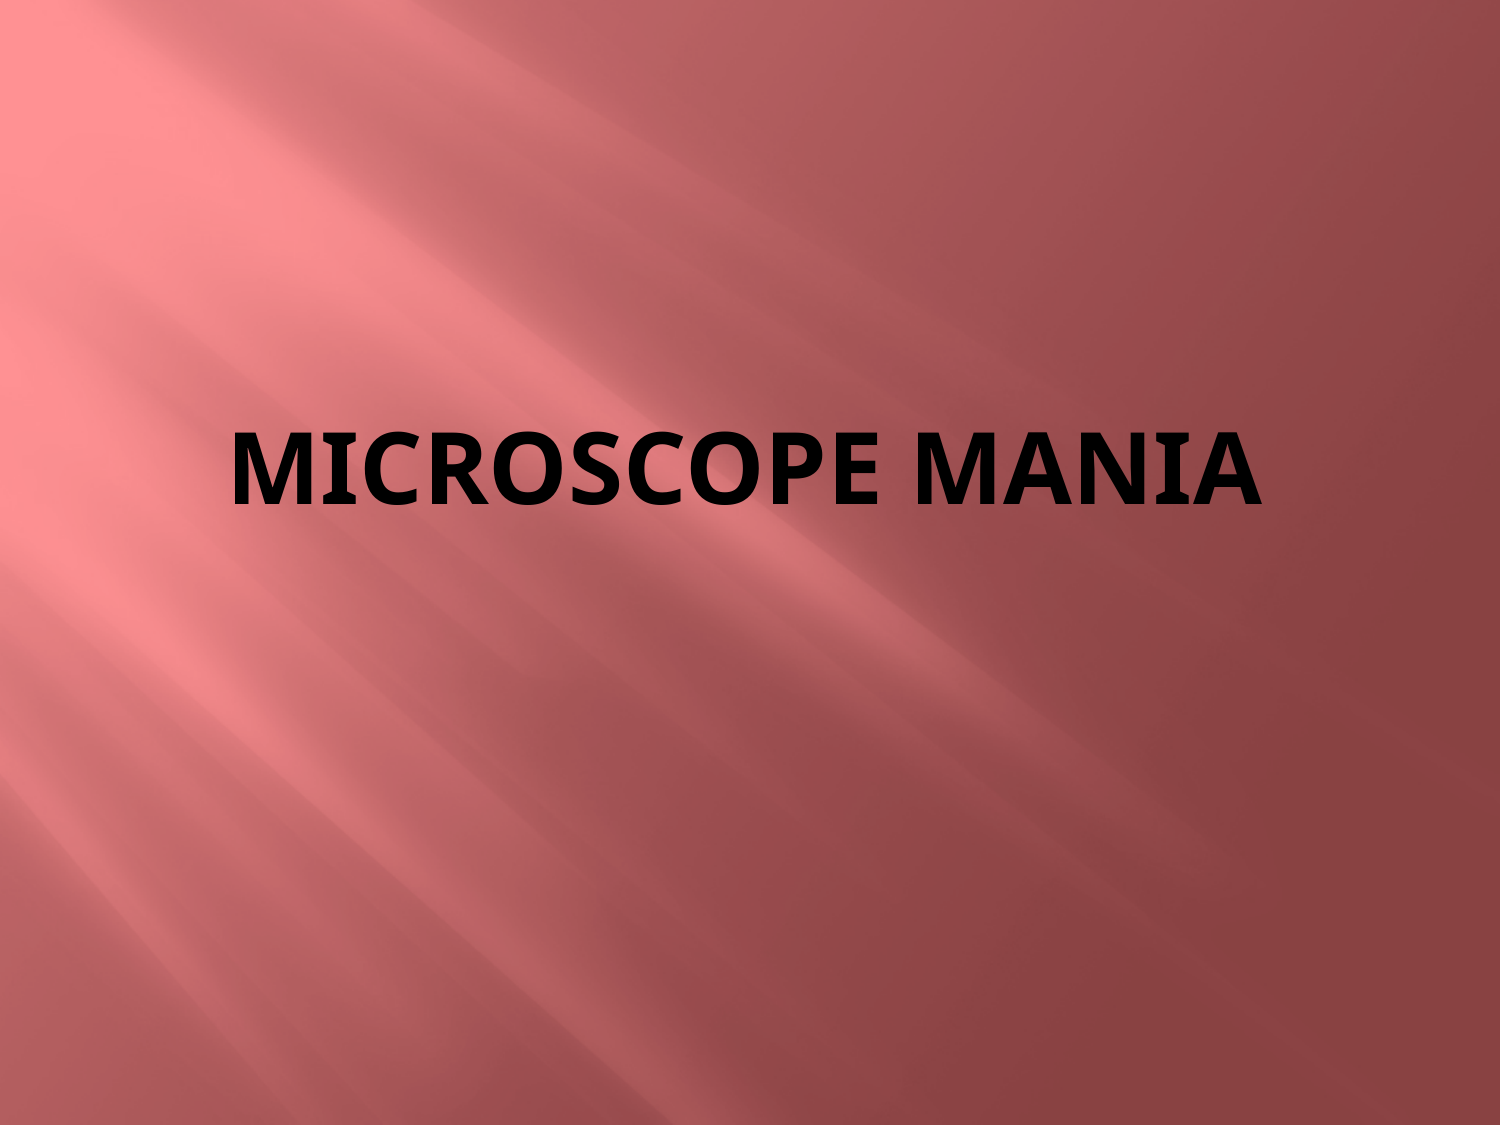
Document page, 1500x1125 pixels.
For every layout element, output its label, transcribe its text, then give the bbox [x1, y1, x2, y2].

title Microscope Mania [69, 224, 1420, 525]
